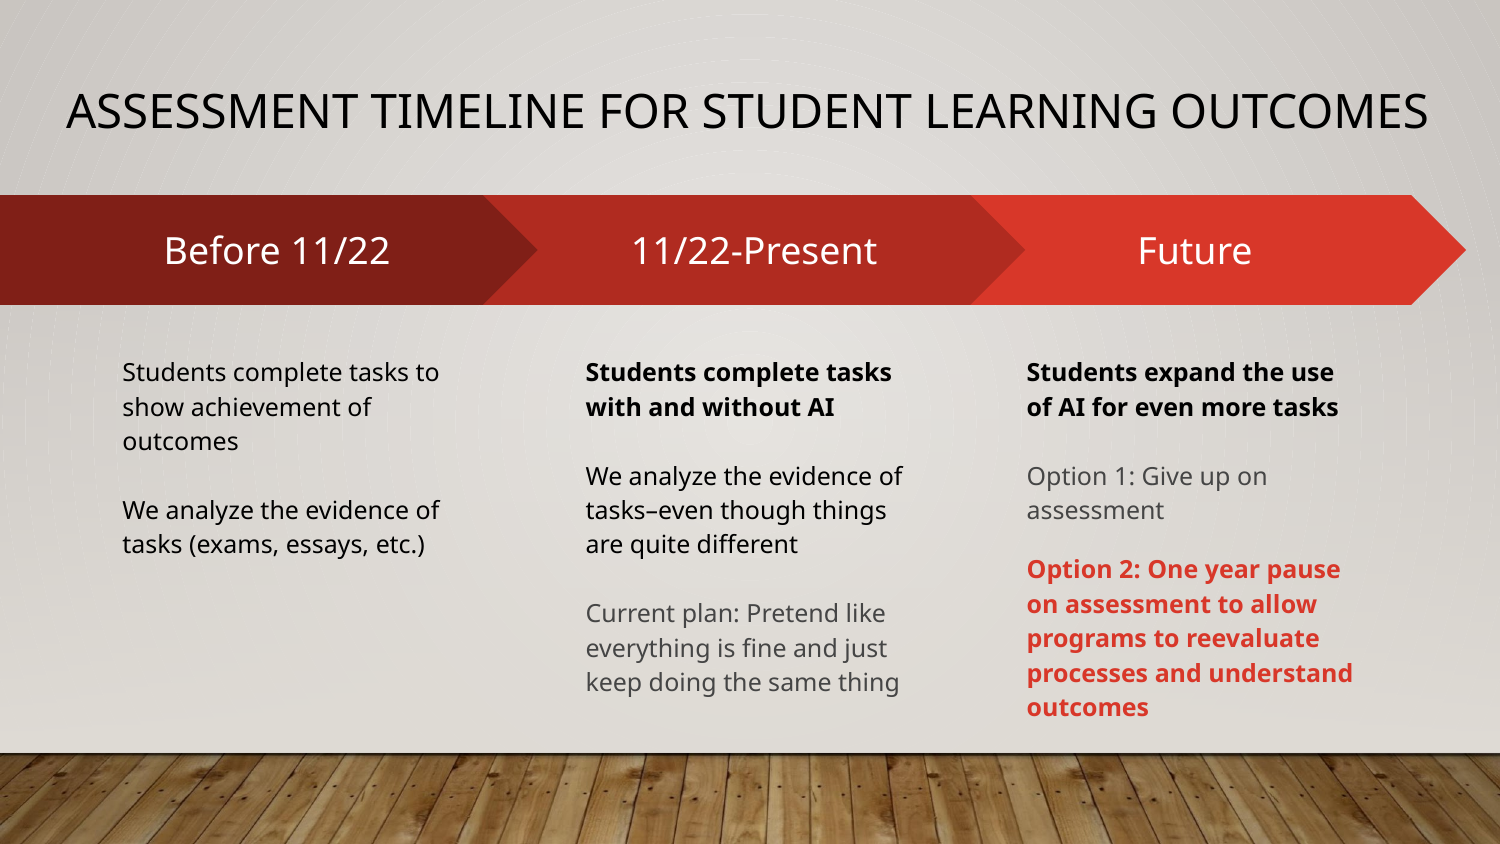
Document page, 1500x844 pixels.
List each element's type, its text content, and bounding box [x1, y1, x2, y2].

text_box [482, 194, 1026, 767]
title ASSESSMENT TIMELINE FOR STUDENT LEARNING OUTCOMES [51, 72, 1449, 167]
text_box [0, 194, 481, 767]
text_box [1026, 194, 1467, 767]
picture [0, 753, 1500, 844]
